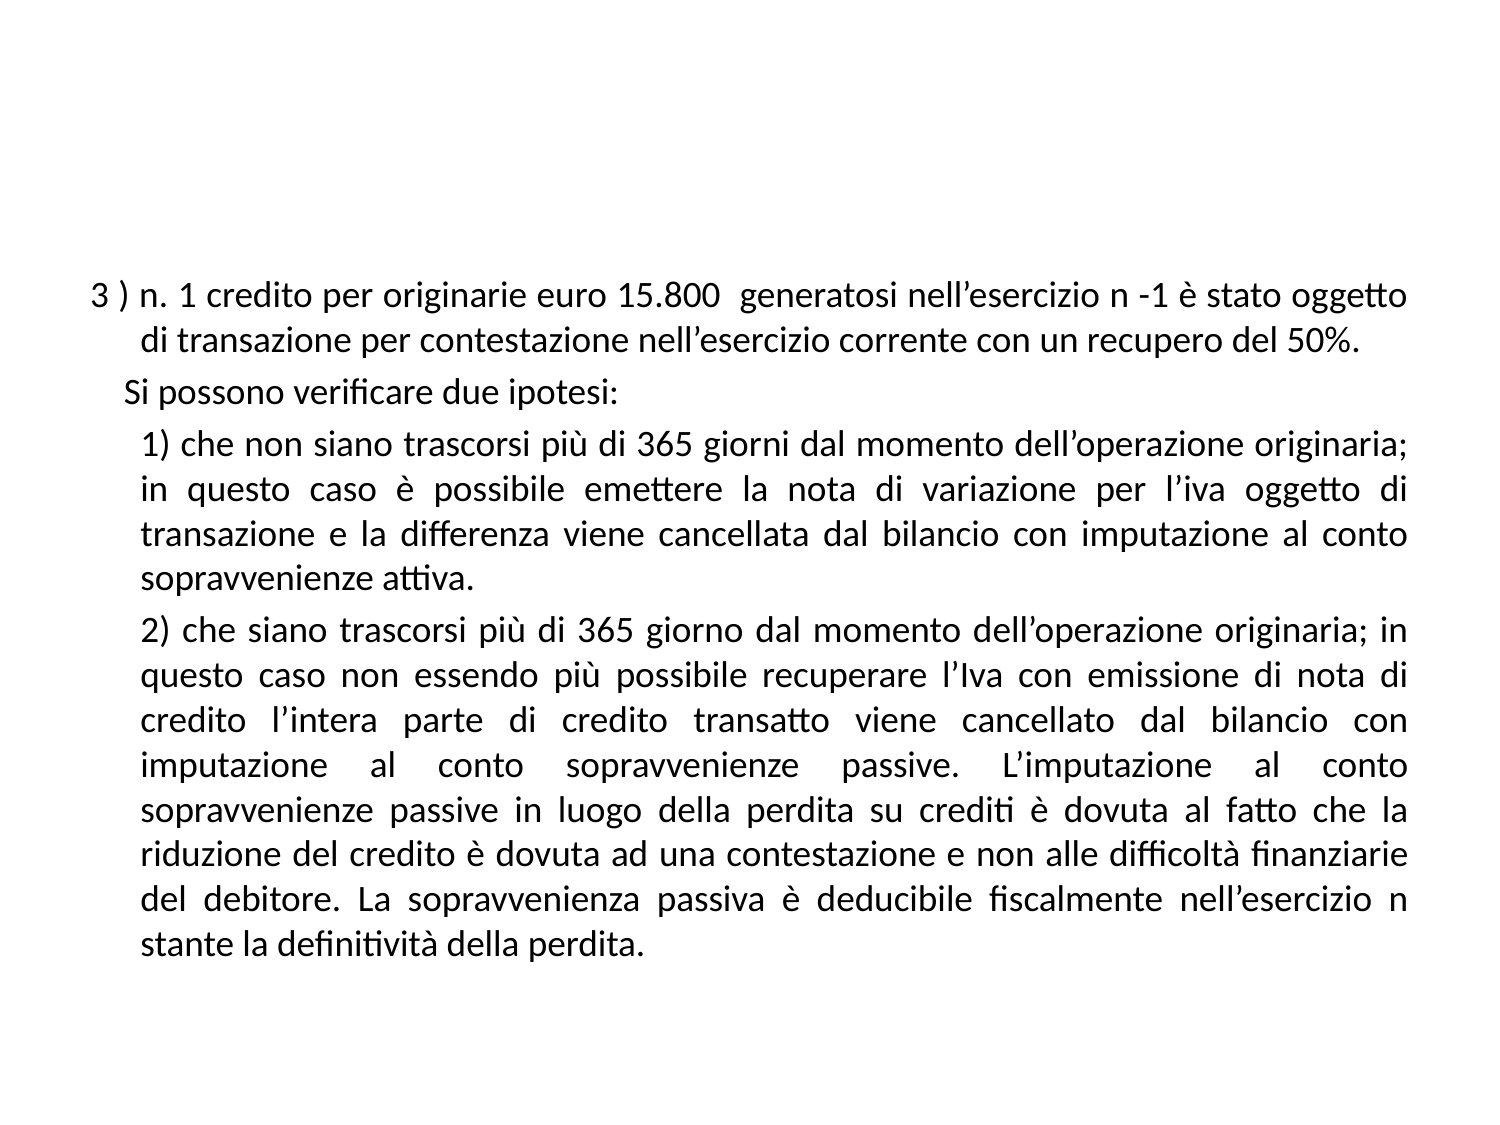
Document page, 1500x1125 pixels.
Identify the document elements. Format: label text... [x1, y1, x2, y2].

list 3 ) n. 1 credito per originarie euro 15.800 generatosi nell’esercizio n -1 è stato oggetto di transazione per contestazione nell’esercizio corrente con un recupero del 50%. Si possono verificare due ipotesi: 1) che non siano trascorsi più di 365 giorni dal momento dell’operazione originaria; in questo caso è possibile emettere la nota di variazione per l’iva oggetto di transazione e la differenza viene cancellata dal bilancio con imputazione al conto sopravvenienze attiva. 2) che siano trascorsi più di 365 giorno dal momento dell’operazione originaria; in questo caso non essendo più possibile recuperare l’Iva con emissione di nota di credito l’intera parte di credito transatto viene cancellato dal bilancio con imputazione al conto sopravvenienze passive. L’imputazione al conto sopravvenienze passive in luogo della perdita su crediti è dovuta al fatto che la riduzione del credito è dovuta ad una contestazione e non alle difficoltà finanziarie del debitore. La sopravvenienza passiva è deducibile fiscalmente nell’esercizio n stante la definitività della perdita. [75, 262, 1425, 1005]
